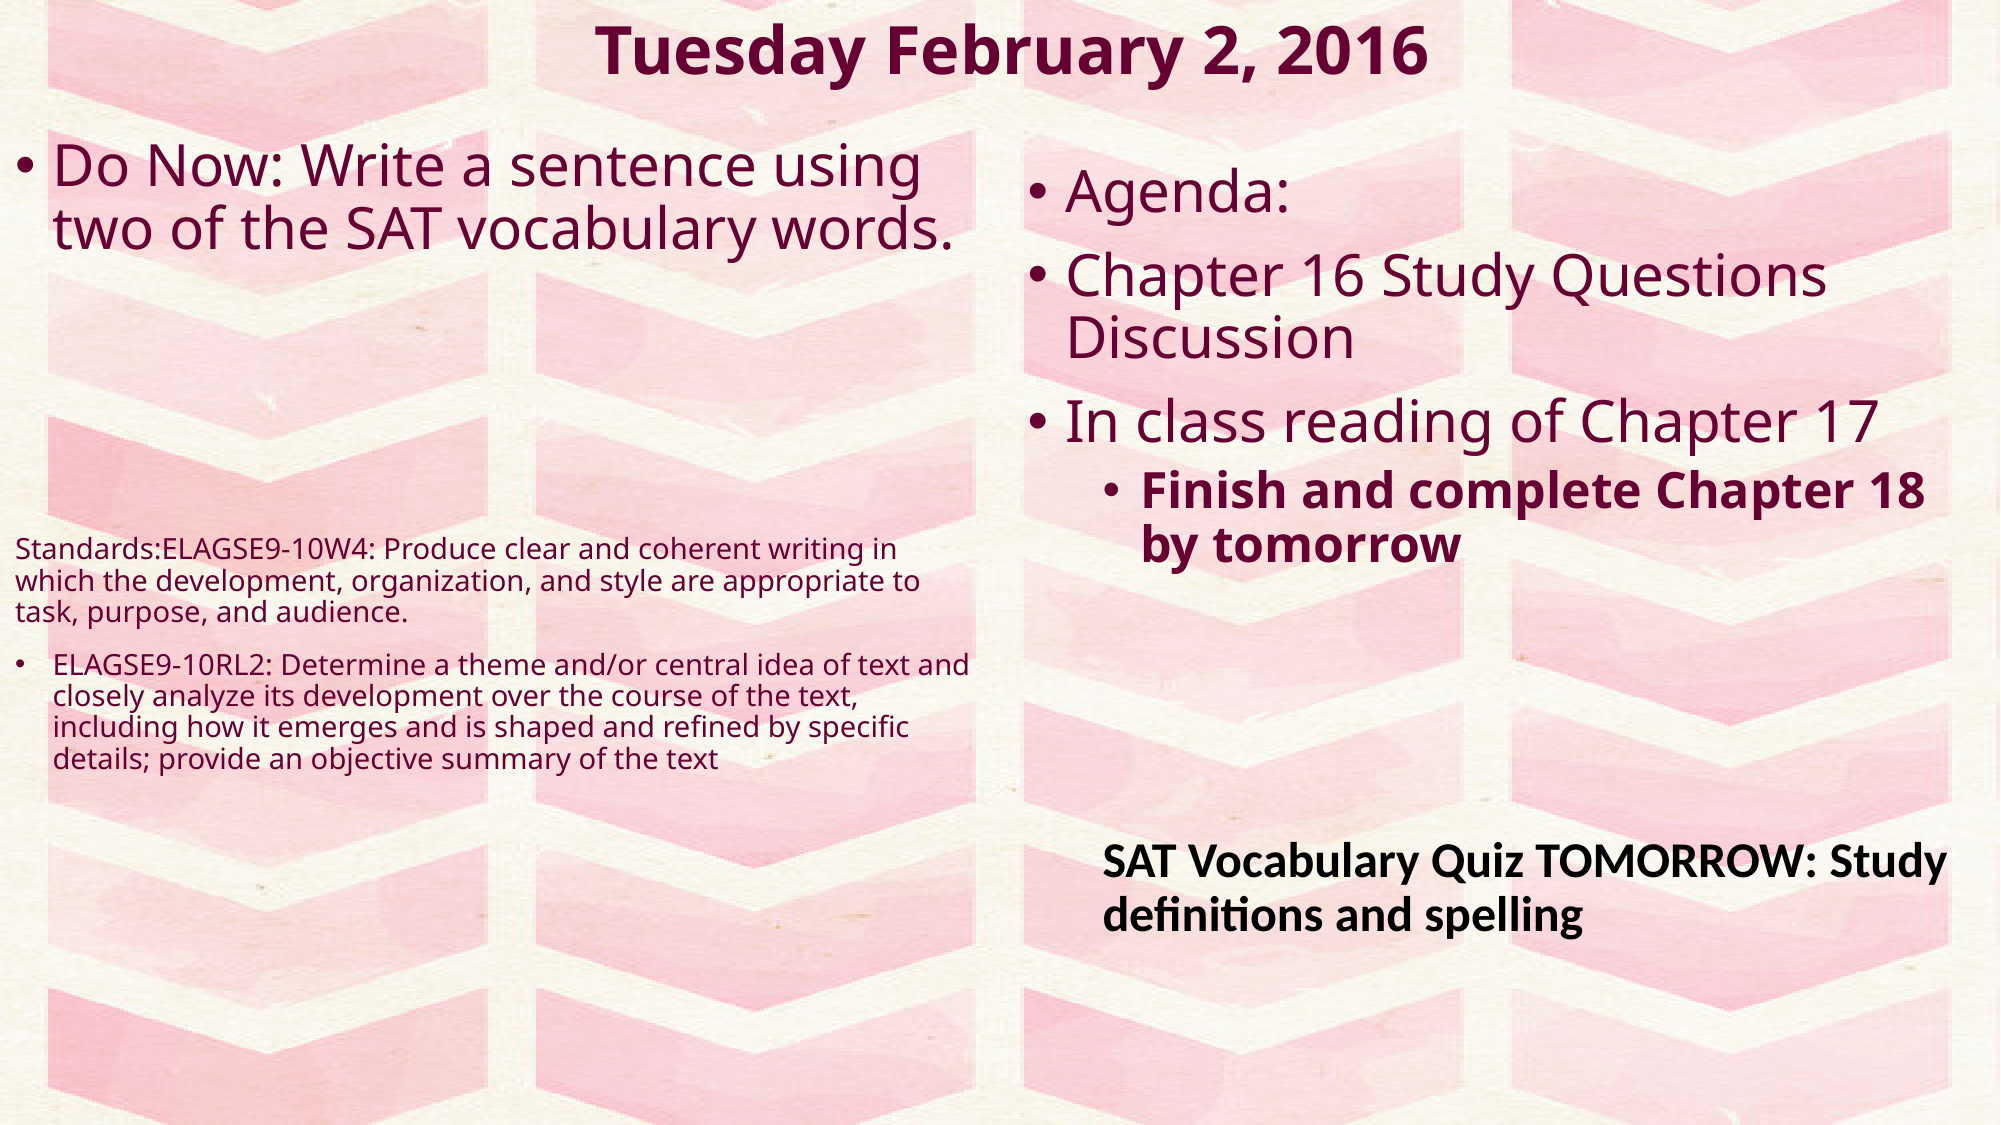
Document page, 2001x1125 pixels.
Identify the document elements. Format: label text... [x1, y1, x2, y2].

title Tuesday February 2, 2016 [150, 0, 1875, 107]
list Do Now: Write a sentence using two of the SAT vocabulary words. Standards:ELAGSE9-10W4: Produce clear and coherent writing in which the development, organization, and style are appropriate to task, purpose, and audience. ELAGSE9-10RL2: Determine a theme and/or central idea of text and closely analyze its development over the course of the text, including how it emerges and is shaped and refined by specific details; provide an objective summary of the text [0, 129, 988, 1125]
picture [0, 0, 2001, 1125]
list Agenda: Chapter 16 Study Questions Discussion In class reading of Chapter 17 Finish and complete Chapter 18 by tomorrow SAT Vocabulary Quiz TOMORROW: Study definitions and spelling [1012, 154, 2000, 1125]
